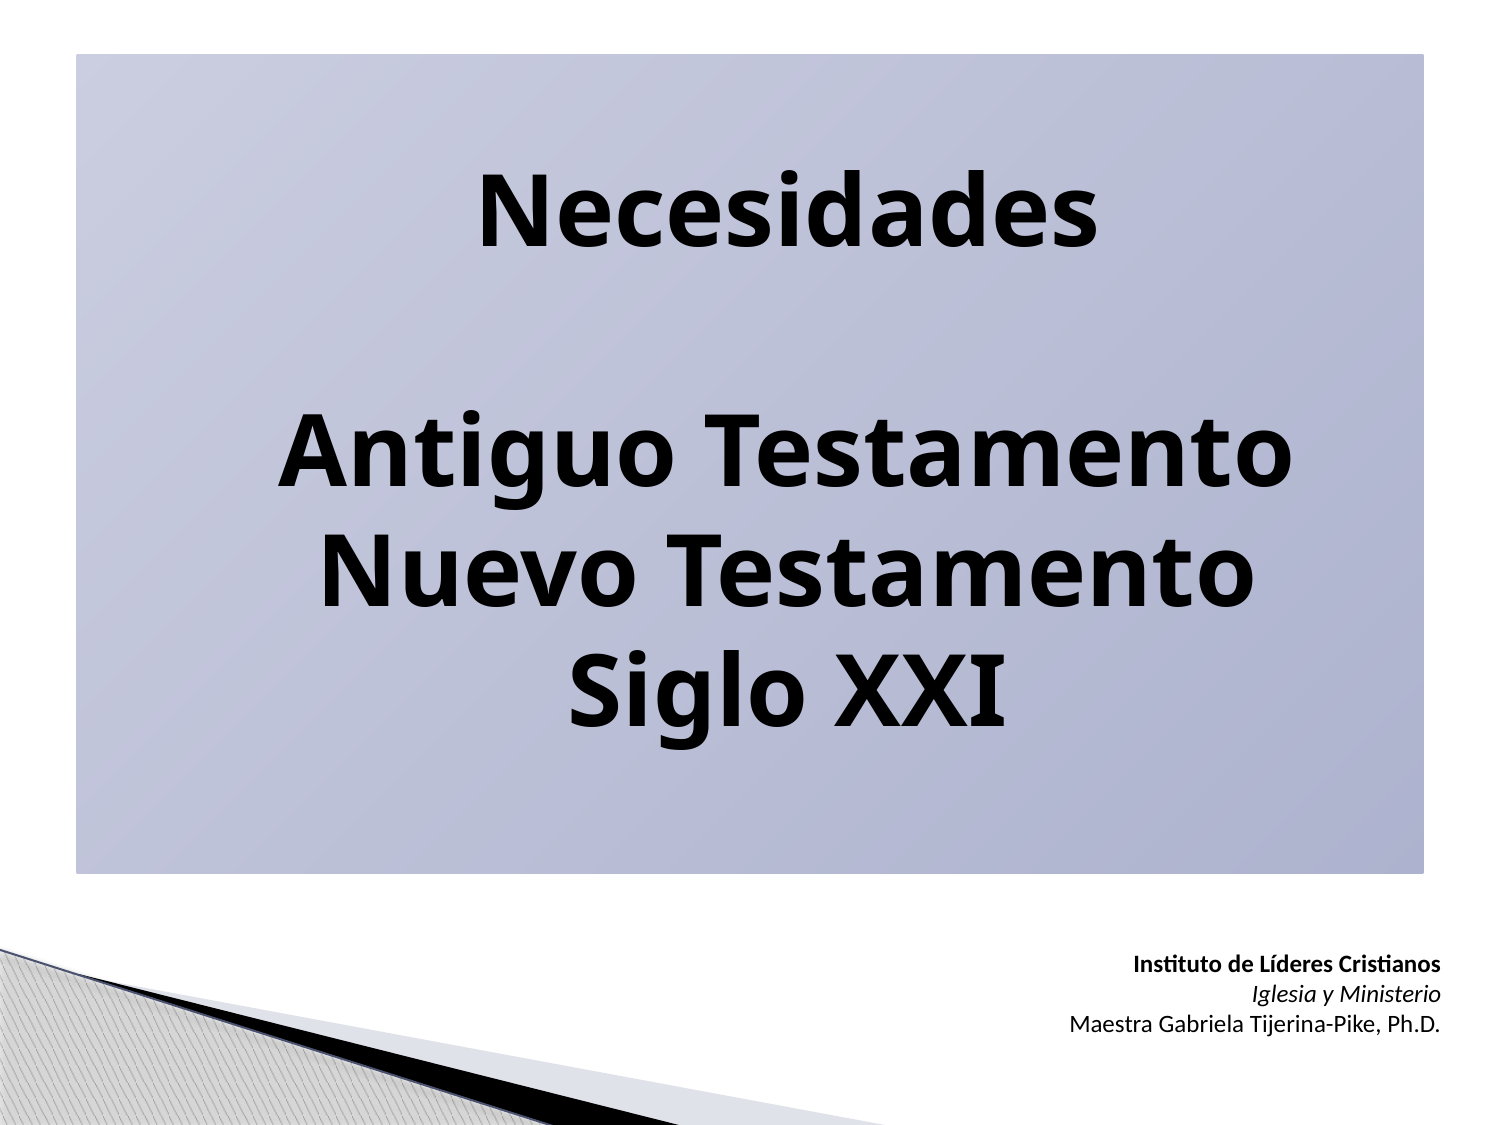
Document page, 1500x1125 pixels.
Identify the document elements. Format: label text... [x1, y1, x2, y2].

text_box Necesidades Antiguo Testamento Nuevo Testamento Siglo XXI [76, 54, 1424, 874]
text_box Instituto de Líderes Cristianos Iglesia y Ministerio Maestra Gabriela Tijerina-Pike, Ph.D. [891, 940, 1457, 1046]
